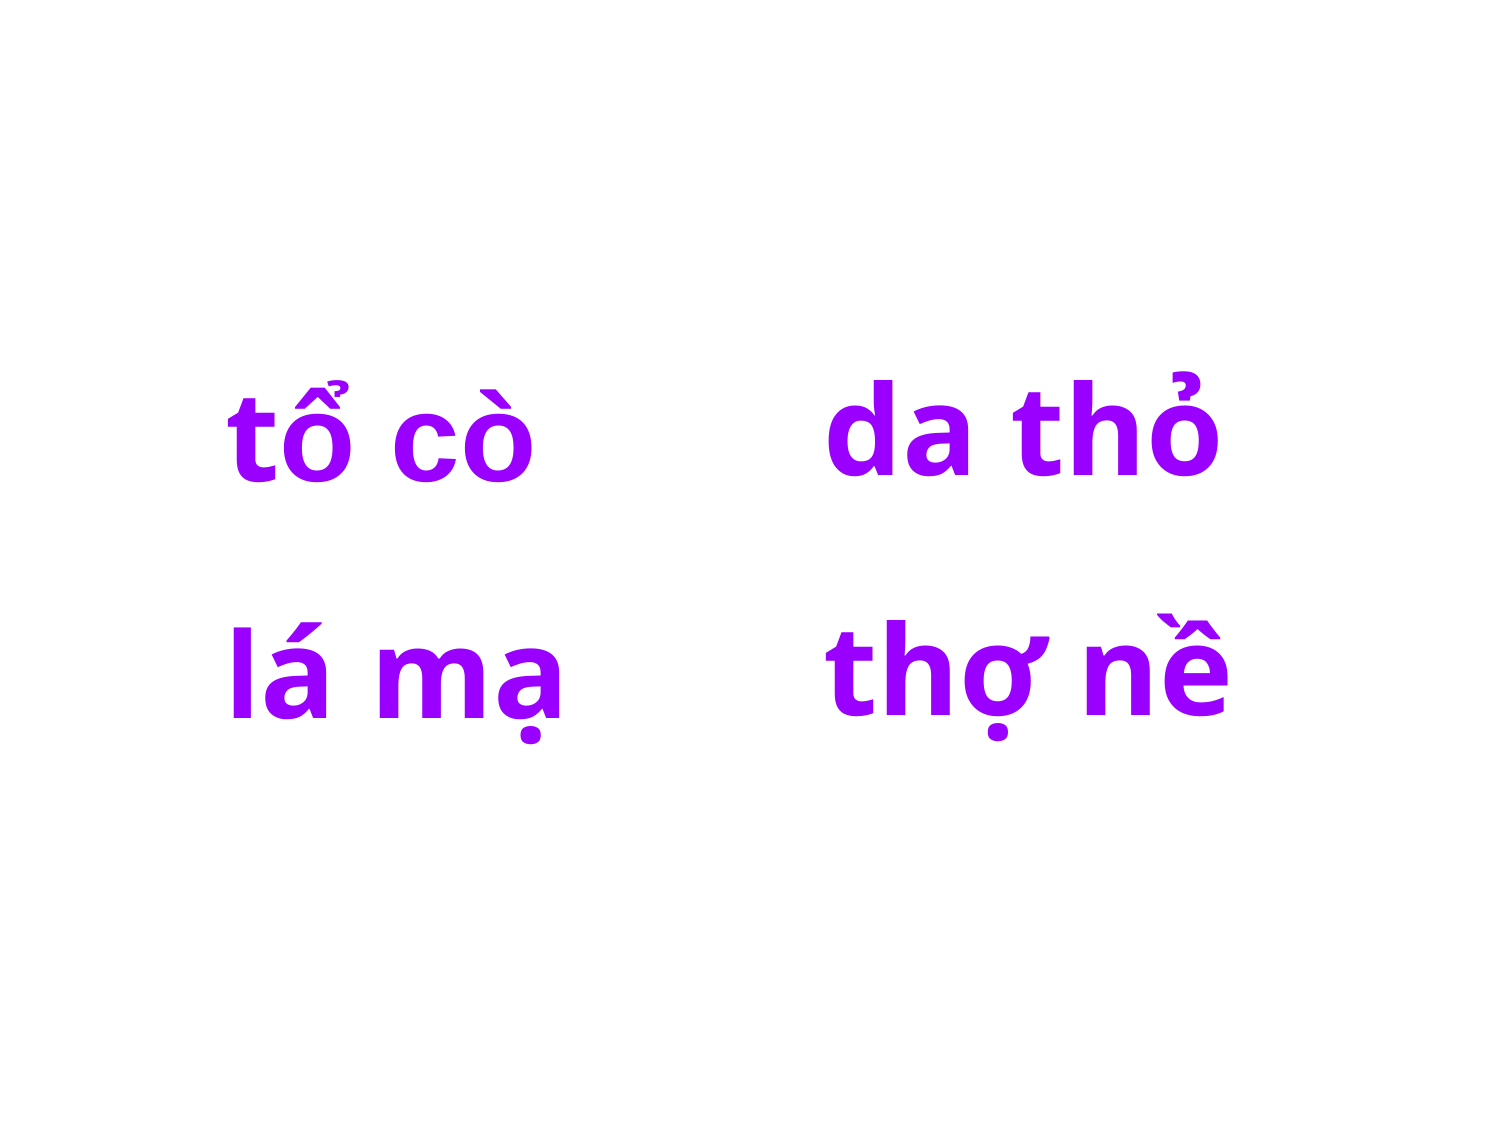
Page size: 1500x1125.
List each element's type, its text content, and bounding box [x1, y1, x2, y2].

text_box tổ cò [210, 348, 586, 514]
text_box thợ nề [808, 583, 1278, 749]
text_box da thỏ [808, 342, 1286, 508]
text_box lá mạ [210, 585, 649, 751]
